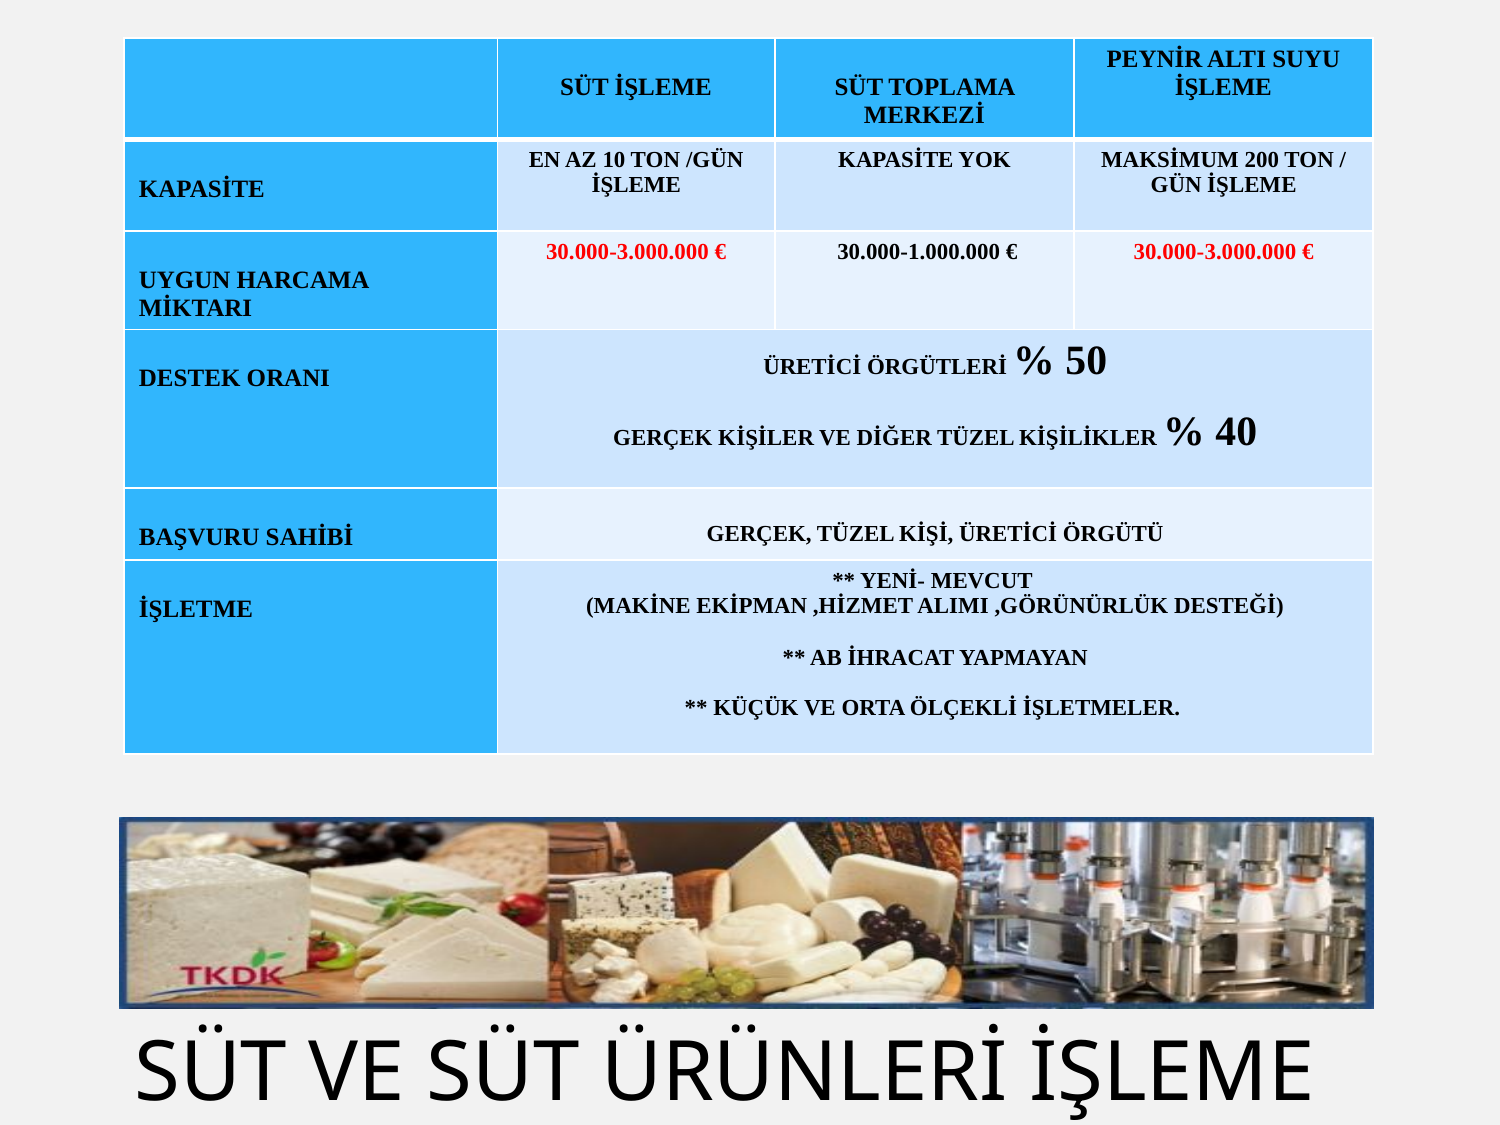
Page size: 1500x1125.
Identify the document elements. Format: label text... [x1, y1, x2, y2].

title SÜT VE SÜT ÜRÜNLERİ İŞLEME [119, 1019, 1359, 1125]
table_cell DESTEK ORANI [125, 330, 497, 487]
table_cell KAPASİTE [125, 142, 497, 230]
table_cell KAPASİTE YOK [776, 142, 1073, 230]
table_cell İŞLETME [125, 561, 497, 753]
table_header PEYNİR ALTI SUYU İŞLEME [1075, 39, 1372, 137]
picture [118, 816, 1374, 1010]
table_cell EN AZ 10 TON /GÜN İŞLEME [498, 142, 774, 230]
table_cell UYGUN HARCAMA MİKTARI [125, 232, 497, 329]
table_header SÜT TOPLAMA MERKEZİ [776, 39, 1073, 137]
table_cell ÜRETİCİ ÖRGÜTLERİ % 50 GERÇEK KİŞİLER VE DİĞER TÜZEL KİŞİLİKLER % 40 [498, 330, 1372, 487]
table_cell BAŞVURU SAHİBİ [125, 489, 497, 559]
table_cell GERÇEK, TÜZEL KİŞİ, ÜRETİCİ ÖRGÜTÜ [498, 489, 1372, 559]
table_cell 30.000-1.000.000 € [776, 232, 1073, 329]
table_cell MAKSİMUM 200 TON / GÜN İŞLEME [1075, 142, 1372, 230]
table_cell ** YENİ- MEVCUT (MAKİNE EKİPMAN ,HİZMET ALIMI ,GÖRÜNÜRLÜK DESTEĞİ) ** AB İHRACAT YAPMAYAN ** KÜÇÜK VE ORTA ÖLÇEKLİ İŞLETMELER. [498, 561, 1372, 753]
table_cell 30.000-3.000.000 € [498, 232, 774, 329]
table_header [125, 39, 497, 137]
table_header SÜT İŞLEME [498, 39, 774, 137]
table_cell 30.000-3.000.000 € [1075, 232, 1372, 329]
